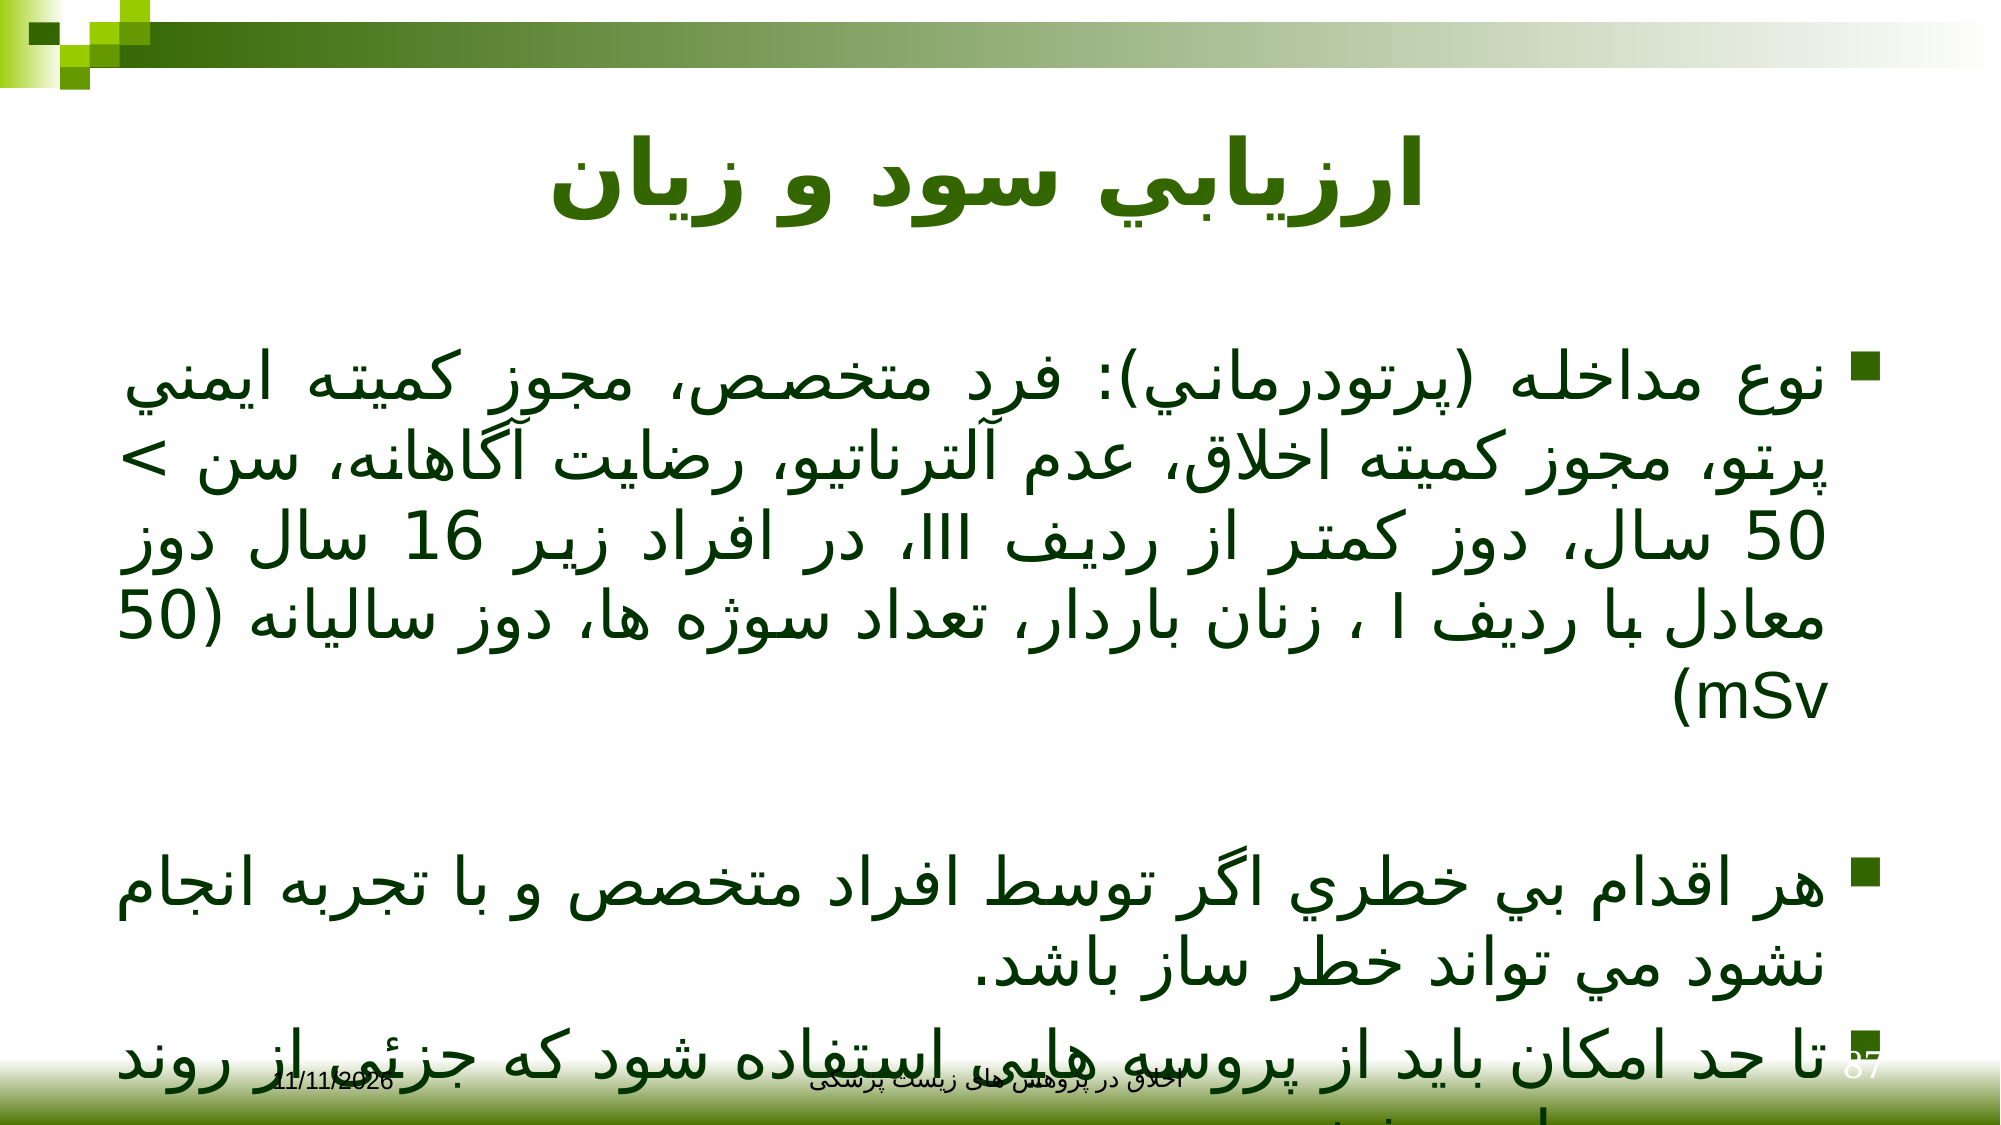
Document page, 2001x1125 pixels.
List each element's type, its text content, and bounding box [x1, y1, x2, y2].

slide_number 87 [1433, 1025, 1900, 1100]
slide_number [99, 1024, 567, 1103]
title ارزيابي سود و زيان [333, 75, 1645, 263]
footer اخلاق در پژوهش های زیست پزشکی [683, 1025, 1317, 1100]
list نوع مداخله (پرتودرماني): فرد متخصص، مجوز کميته ايمني پرتو، مجوز کميته اخلاق، عدم آلترناتيو، رضايت آگاهانه، سن > 50 سال، دوز کمتر از رديف III، در افراد زير 16 سال دوز معادل با رديف I ، زنان باردار، تعداد سوژه ها، دوز ساليانه (50 mSv) هر اقدام بي خطري اگر توسط افراد متخصص و با تجربه انجام نشود مي تواند خطر ساز باشد. تا حد امکان باید از پروسه هایی استفاده شود که جزئی از روند روتین درمانی تشخیصی هستند. [99, 324, 1900, 963]
